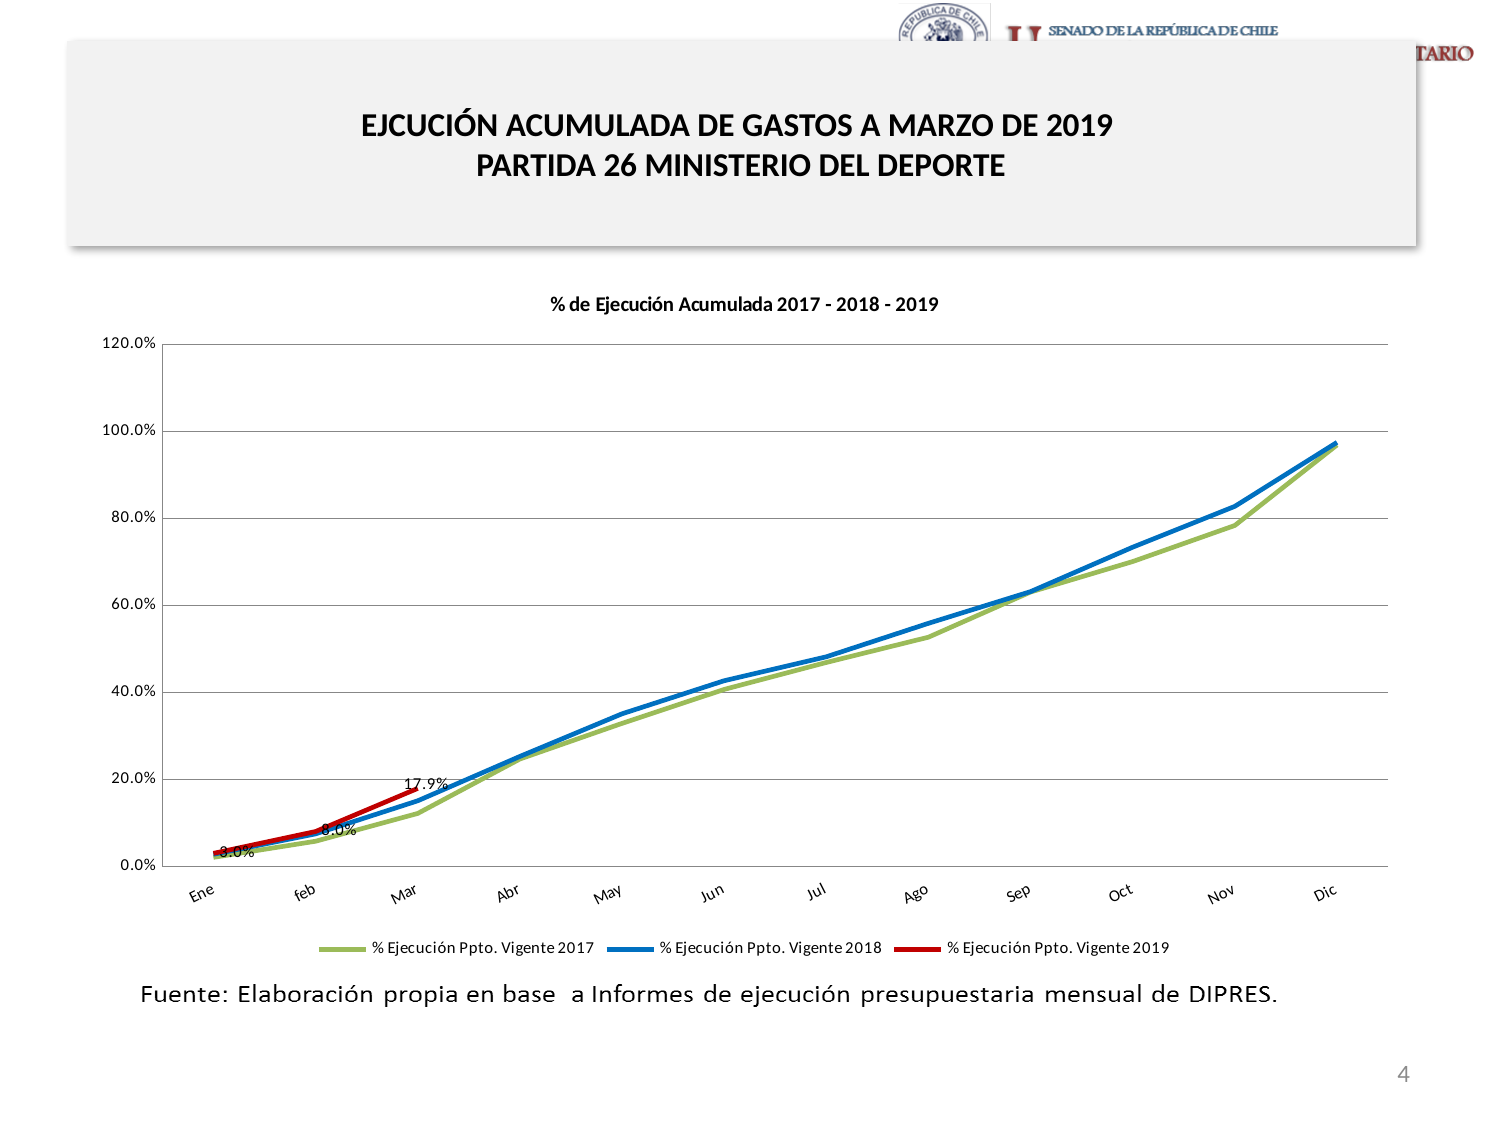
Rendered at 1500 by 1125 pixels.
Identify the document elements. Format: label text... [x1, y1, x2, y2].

picture [122, 969, 1401, 1043]
picture [898, 0, 1500, 113]
slide_number 4 [1074, 1042, 1425, 1103]
chart [74, 266, 1416, 965]
title EJCUCIÓN ACUMULADA DE GASTOS A MARZO DE 2019 PARTIDA 26 MINISTERIO DEL DEPORTE [67, 41, 1415, 246]
